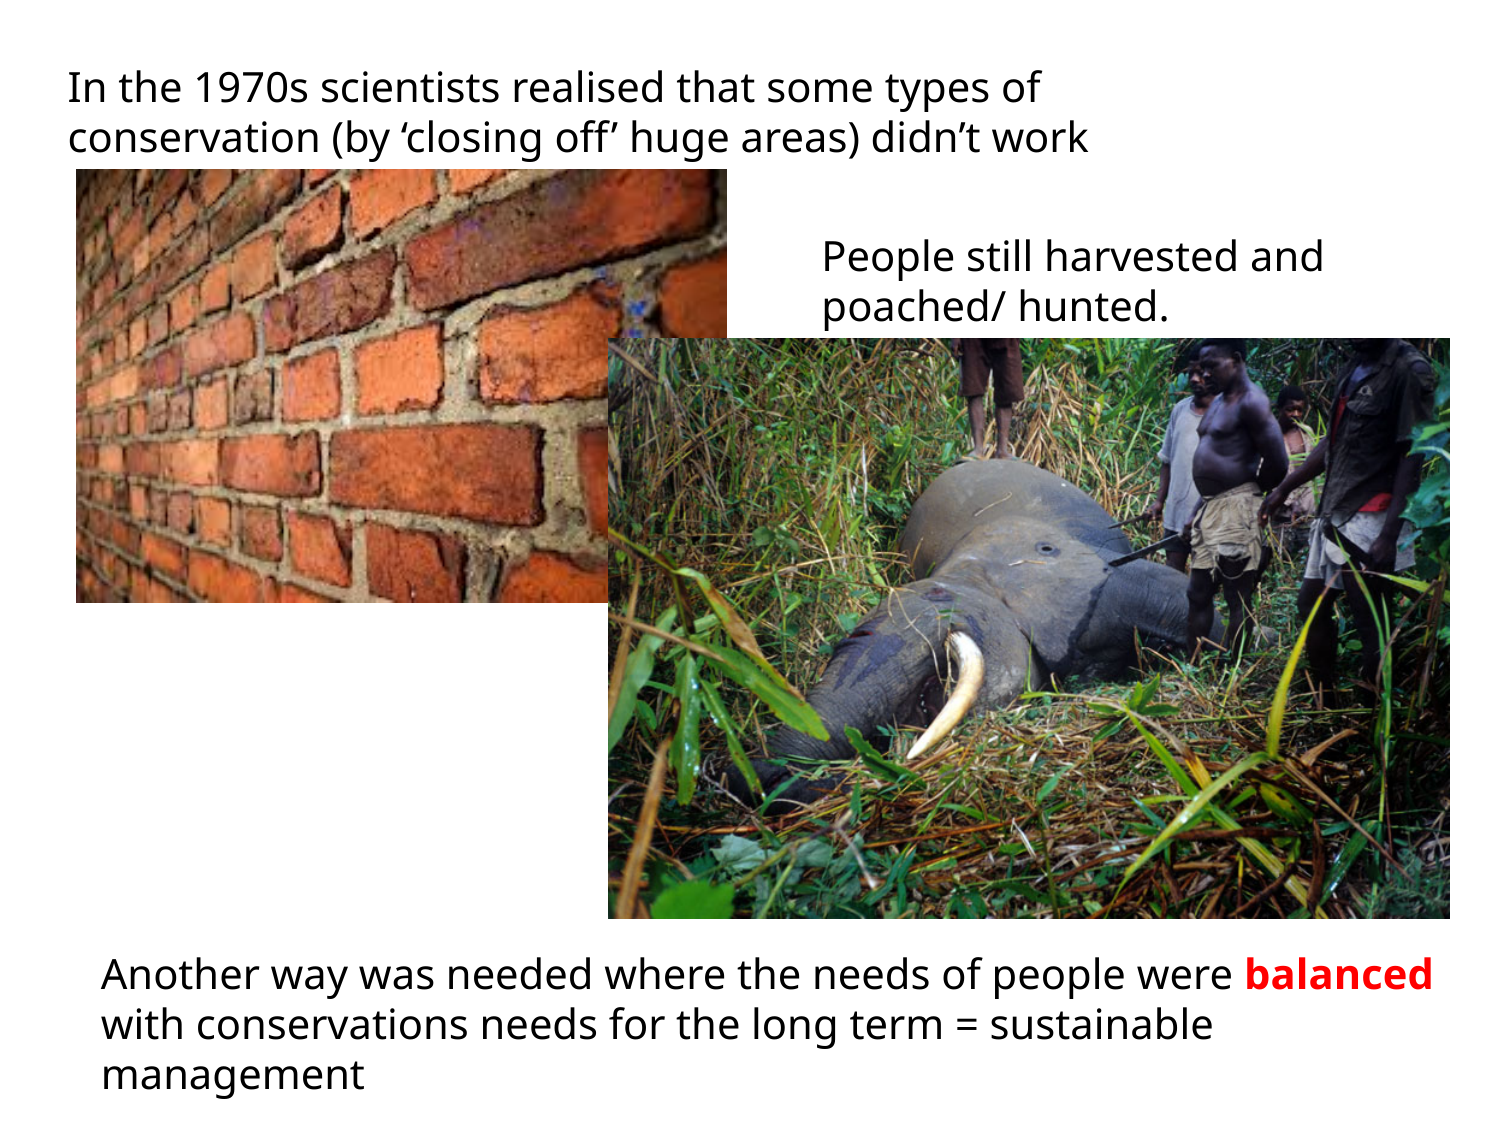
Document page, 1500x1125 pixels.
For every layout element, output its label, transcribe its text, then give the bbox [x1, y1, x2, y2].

text_box People still harvested and poached/ hunted. [806, 221, 1480, 337]
text_box In the 1970s scientists realised that some types of conservation (by ‘closing off’ huge areas) didn’t work [53, 52, 1235, 168]
text_box Another way was needed where the needs of people were balanced with conservations needs for the long term = sustainable management [86, 940, 1480, 1106]
picture [76, 168, 1450, 919]
